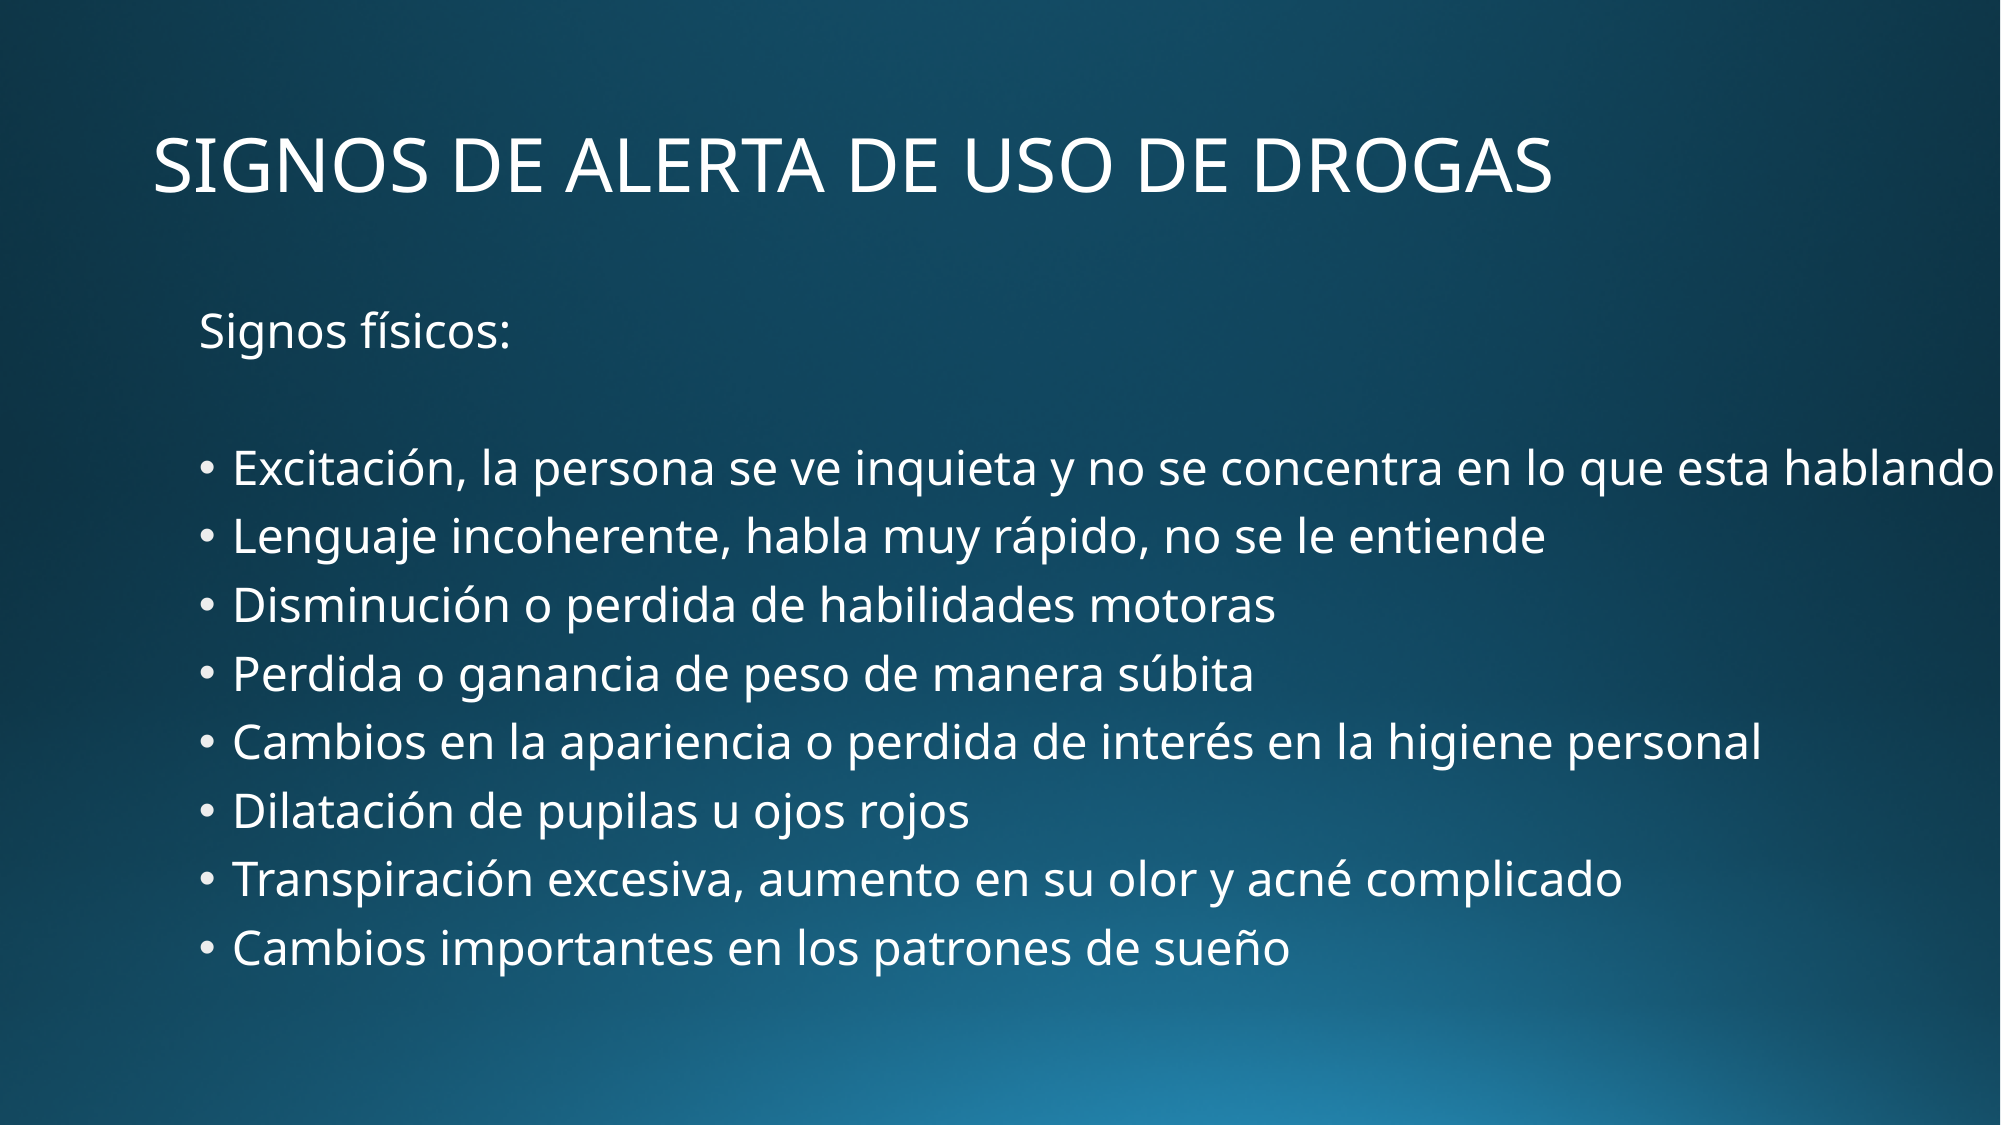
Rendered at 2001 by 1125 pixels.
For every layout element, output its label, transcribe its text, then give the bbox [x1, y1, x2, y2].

title SIGNOS DE ALERTA DE USO DE DROGAS [137, 59, 1863, 278]
list Signos físicos: Excitación, la persona se ve inquieta y no se concentra en lo que esta hablando Lenguaje incoherente, habla muy rápido, no se le entiende Disminución o perdida de habilidades motoras Perdida o ganancia de peso de manera súbita Cambios en la apariencia o perdida de interés en la higiene personal Dilatación de pupilas u ojos rojos Transpiración excesiva, aumento en su olor y acné complicado Cambios importantes en los patrones de sueño [183, 299, 2000, 1014]
picture [0, 0, 2001, 1125]
